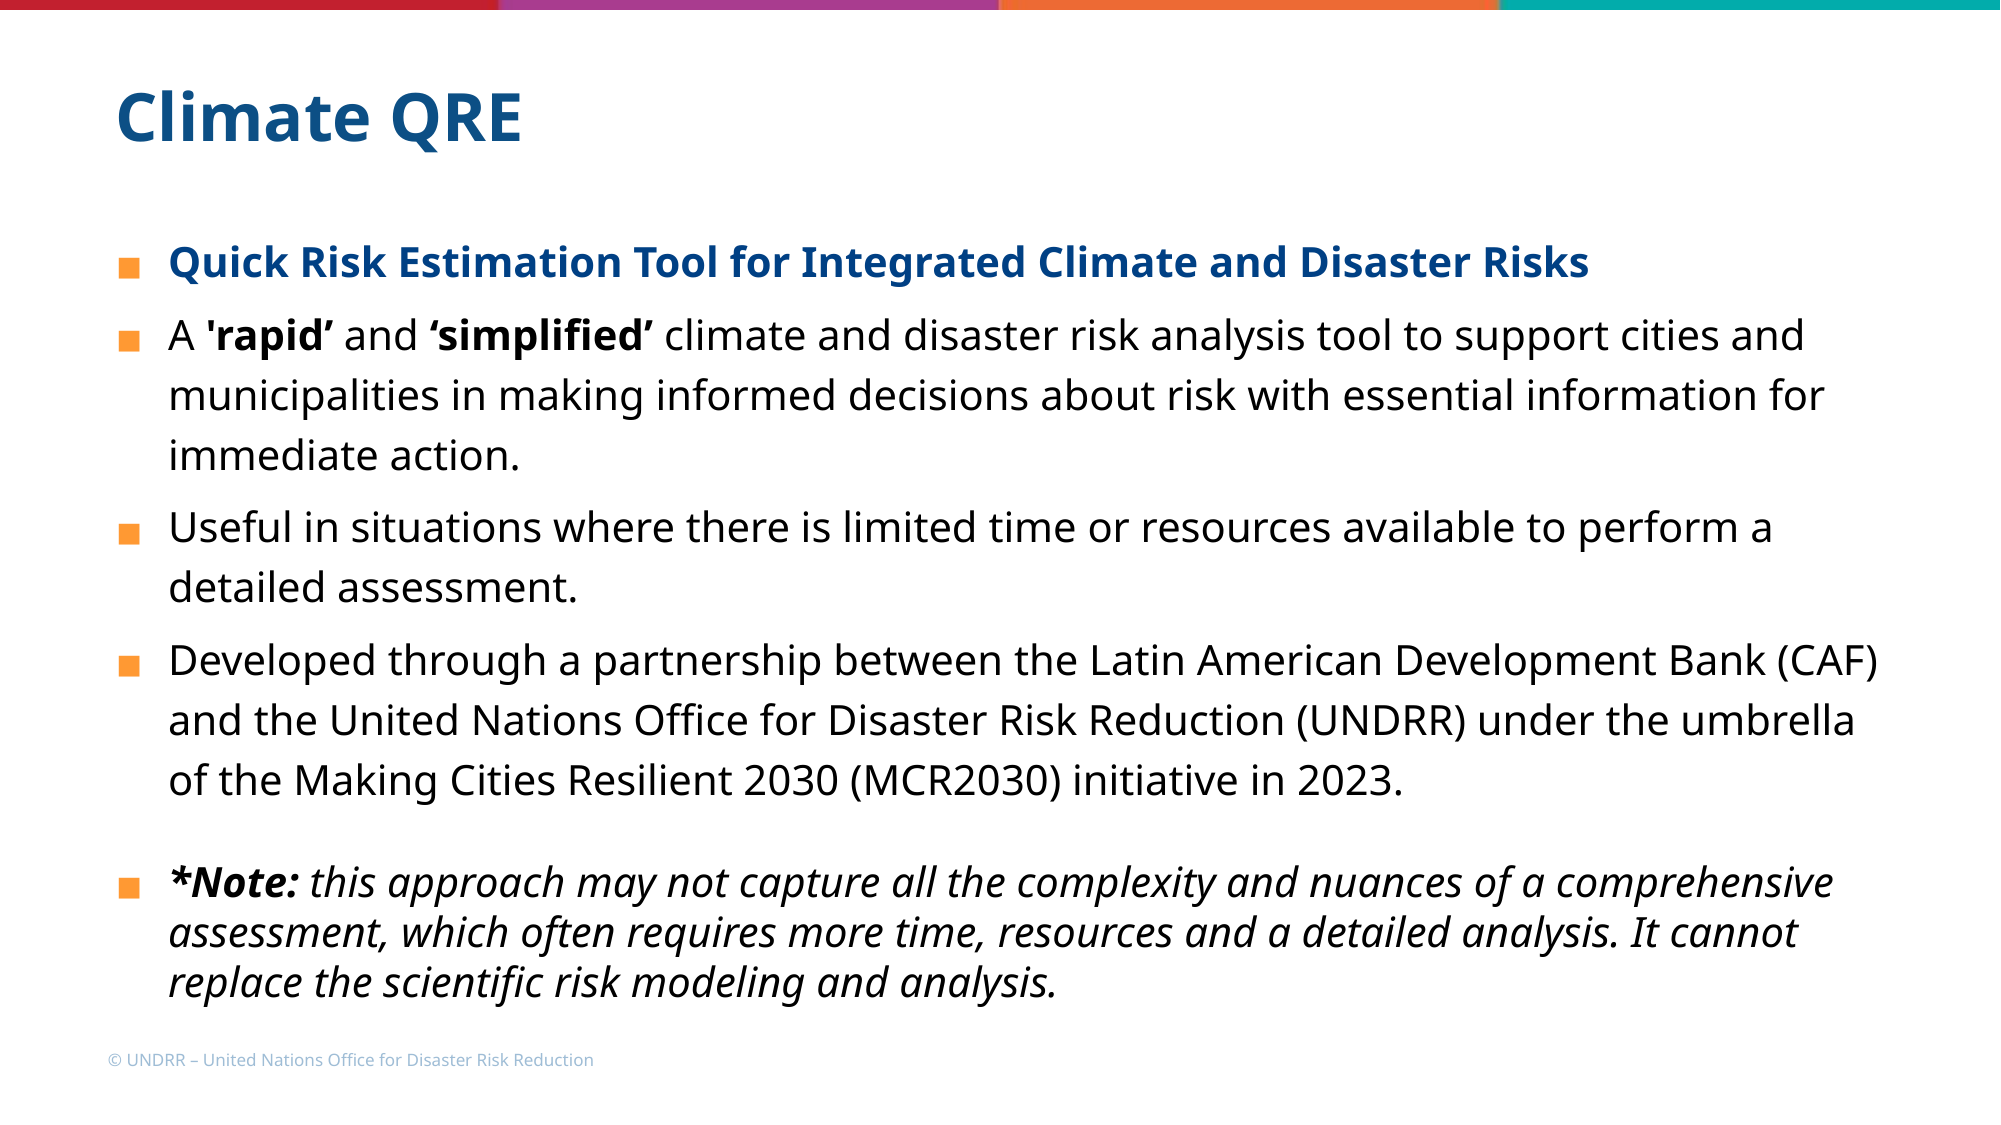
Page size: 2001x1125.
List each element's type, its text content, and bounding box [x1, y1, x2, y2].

title Climate QRE [115, 26, 2000, 202]
list Quick Risk Estimation Tool for Integrated Climate and Disaster Risks A 'rapid’ and ‘simplified’ climate and disaster risk analysis tool to support cities and municipalities in making informed decisions about risk with essential information for immediate action. Useful in situations where there is limited time or resources available to perform a detailed assessment. Developed through a partnership between the Latin American Development Bank (CAF) and the United Nations Office for Disaster Risk Reduction (UNDRR) under the umbrella of the Making Cities Resilient 2030 (MCR2030) initiative in 2023. *Note: this approach may not capture all the complexity and nuances of a comprehensive assessment, which often requires more time, resources and a detailed analysis. It cannot replace the scientific risk modeling and analysis. [100, 217, 1900, 1052]
picture [0, 0, 2000, 10]
